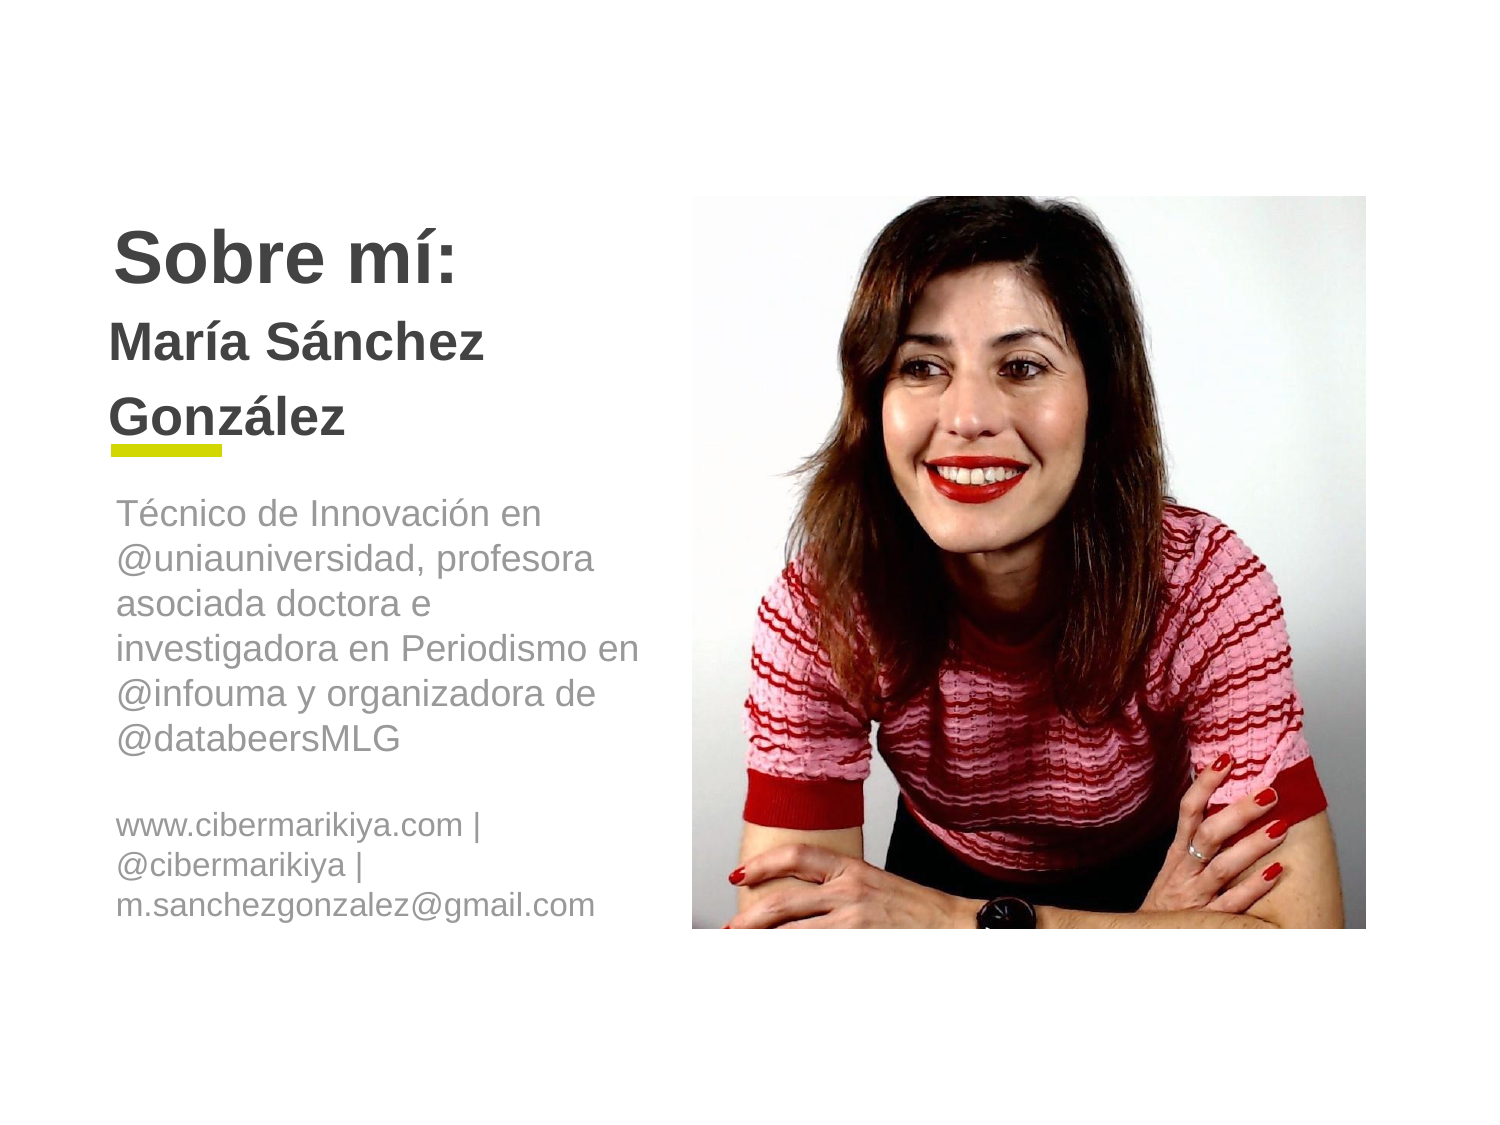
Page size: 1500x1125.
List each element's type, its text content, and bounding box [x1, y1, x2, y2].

title Sobre mí: [98, 204, 686, 314]
subtitle Técnico de Innovación en @uniauniversidad, profesora asociada doctora e investigadora en Periodismo en @infouma y organizadora de @databeersMLG www.cibermarikiya.com | @cibermarikiya |m.sanchezgonzalez@gmail.com [100, 473, 671, 823]
picture [691, 196, 1366, 930]
title María Sánchez González [93, 217, 686, 462]
